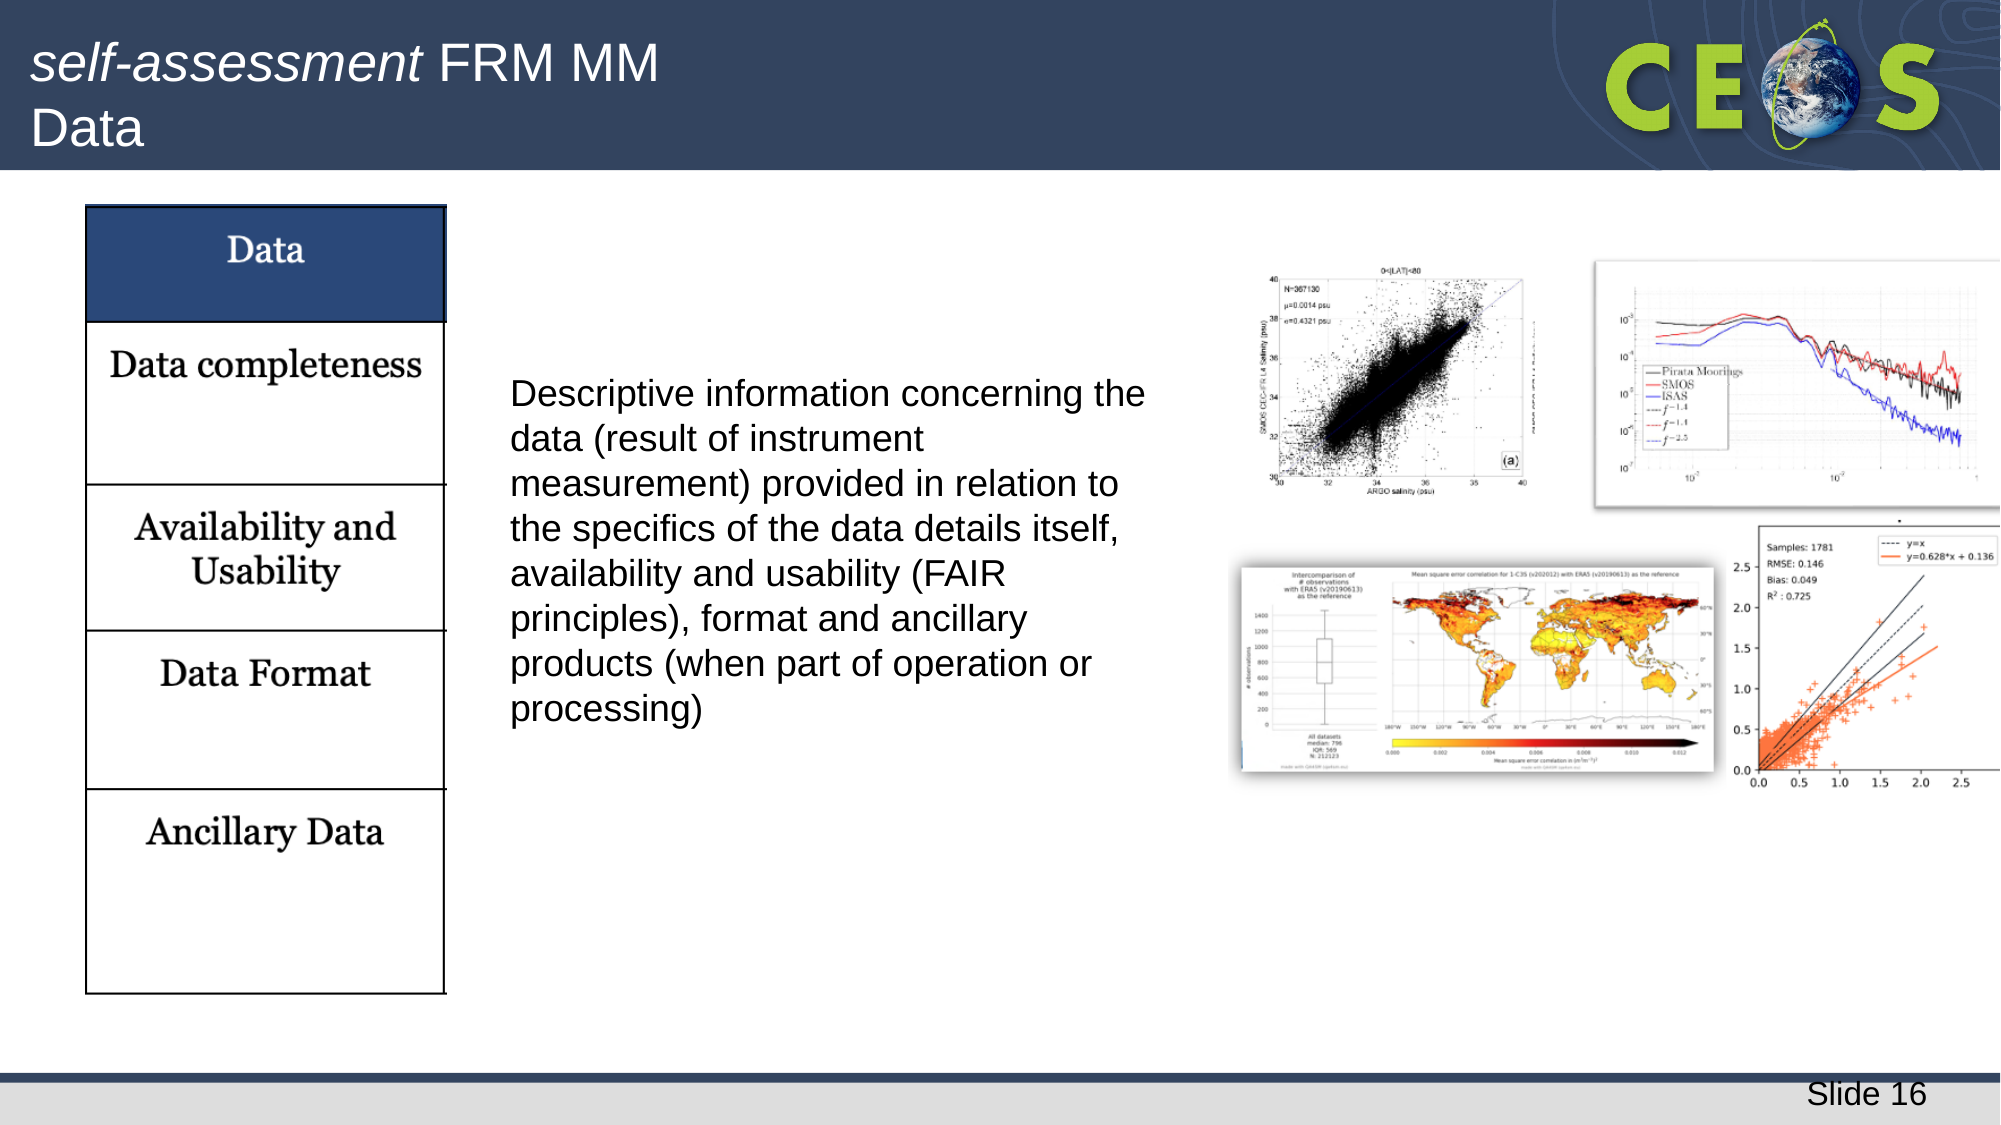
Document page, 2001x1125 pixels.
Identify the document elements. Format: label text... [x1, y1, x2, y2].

text_box Descriptive information concerning the data (result of instrument measurement) provided in relation to the specifics of the data details itself, availability and usability (FAIR principles), format and ancillary products (when part of operation or processing) [495, 361, 1180, 771]
picture [1606, 18, 1939, 150]
picture [1227, 240, 2000, 808]
text_box self-assessment FRM MM Data [15, 19, 1438, 165]
picture [85, 204, 447, 1003]
